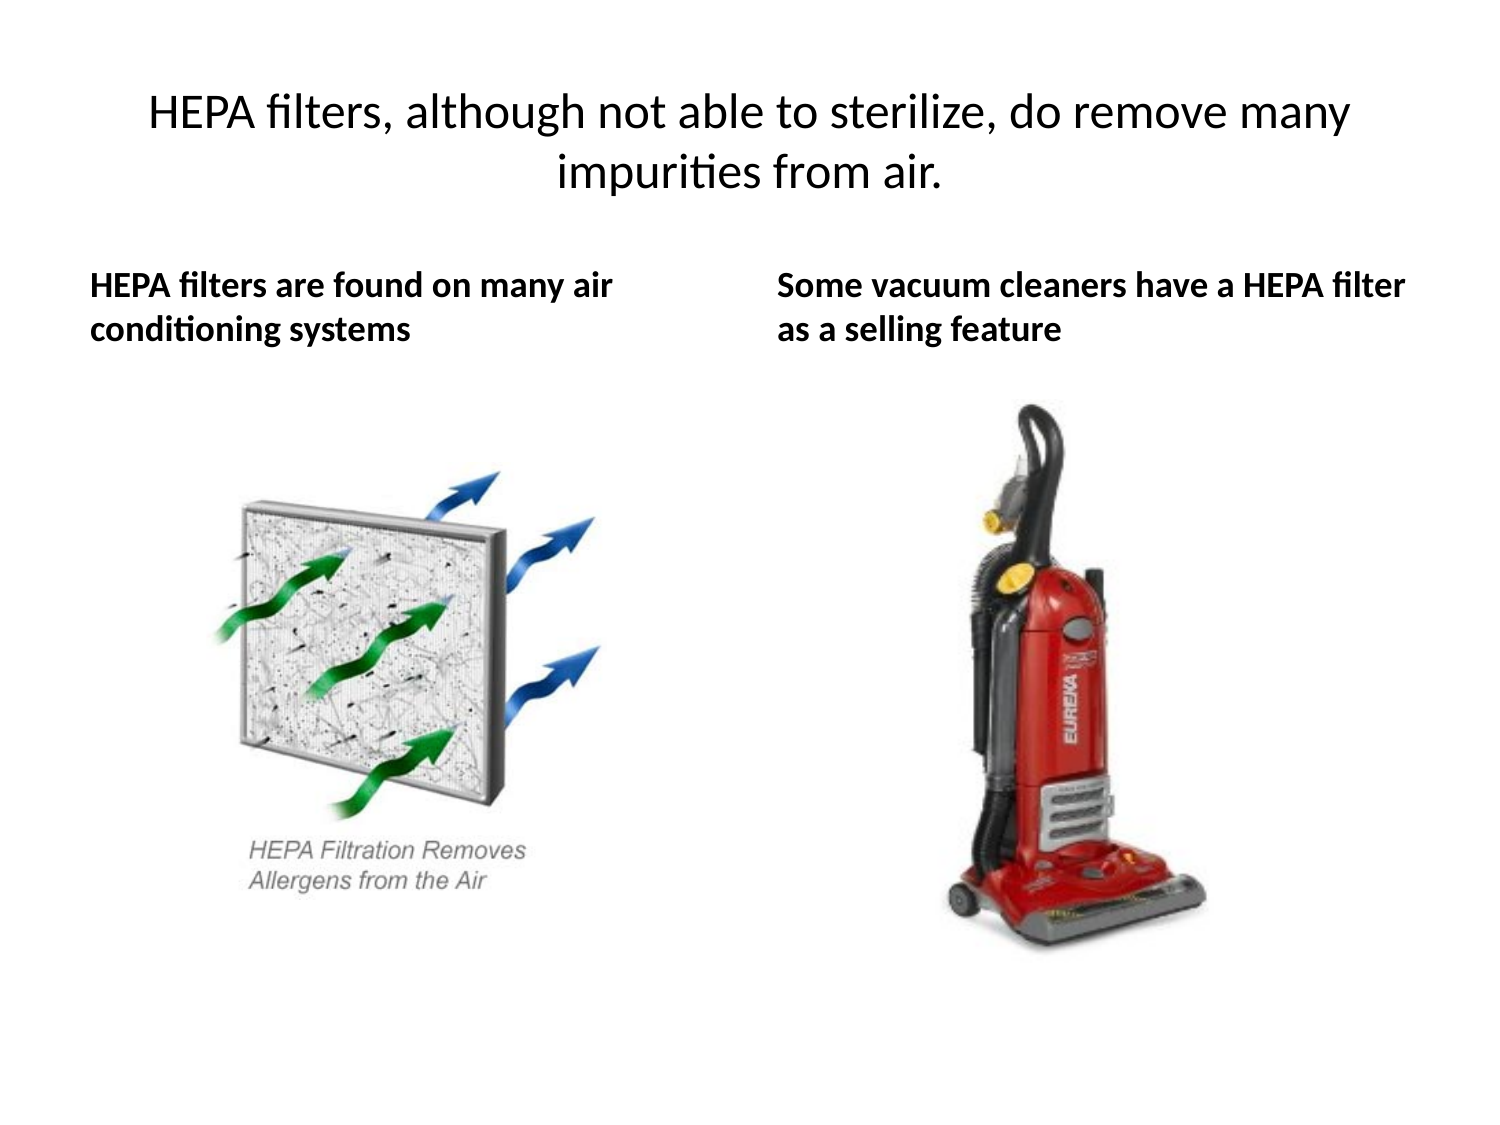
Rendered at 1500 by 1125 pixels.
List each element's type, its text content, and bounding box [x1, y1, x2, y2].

title HEPA filters, although not able to sterilize, do remove many impurities from air. [75, 45, 1425, 233]
list HEPA filters are found on many air conditioning systems [75, 251, 738, 357]
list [205, 461, 607, 900]
list Some vacuum cleaners have a HEPA filter as a selling feature [761, 251, 1425, 357]
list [762, 399, 1388, 963]
